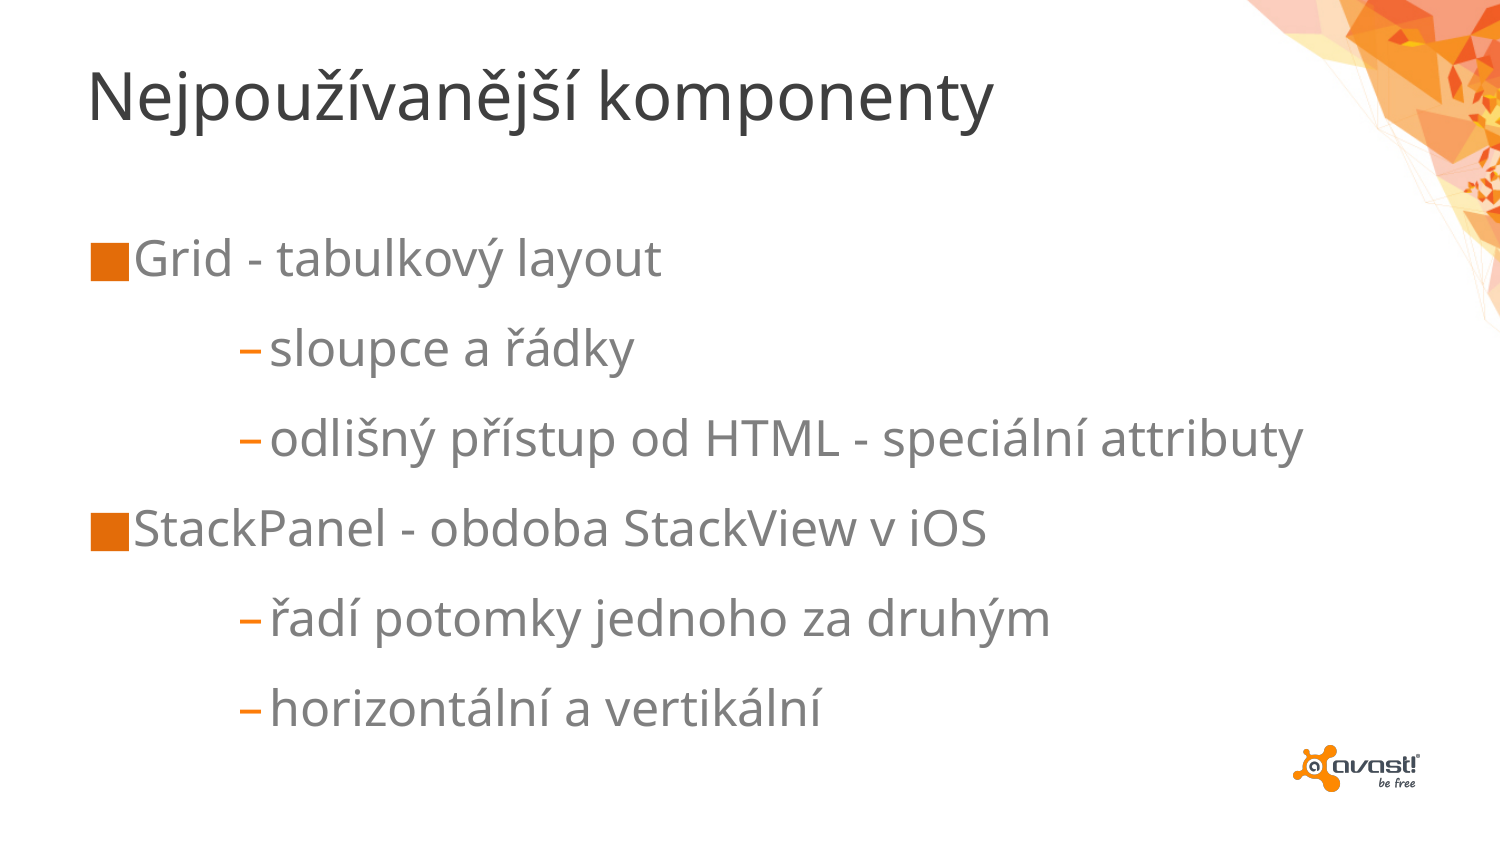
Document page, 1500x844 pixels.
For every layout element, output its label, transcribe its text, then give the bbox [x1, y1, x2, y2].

picture [1293, 761, 1420, 792]
title Nejpoužívanější komponenty [75, 41, 1425, 146]
list Grid - tabulkový layout sloupce a řádky odlišný přístup od HTML - speciální attributy StackPanel - obdoba StackView v iOS řadí potomky jednoho za druhým horizontální a vertikální [75, 190, 1425, 761]
picture [432, 0, 1500, 601]
